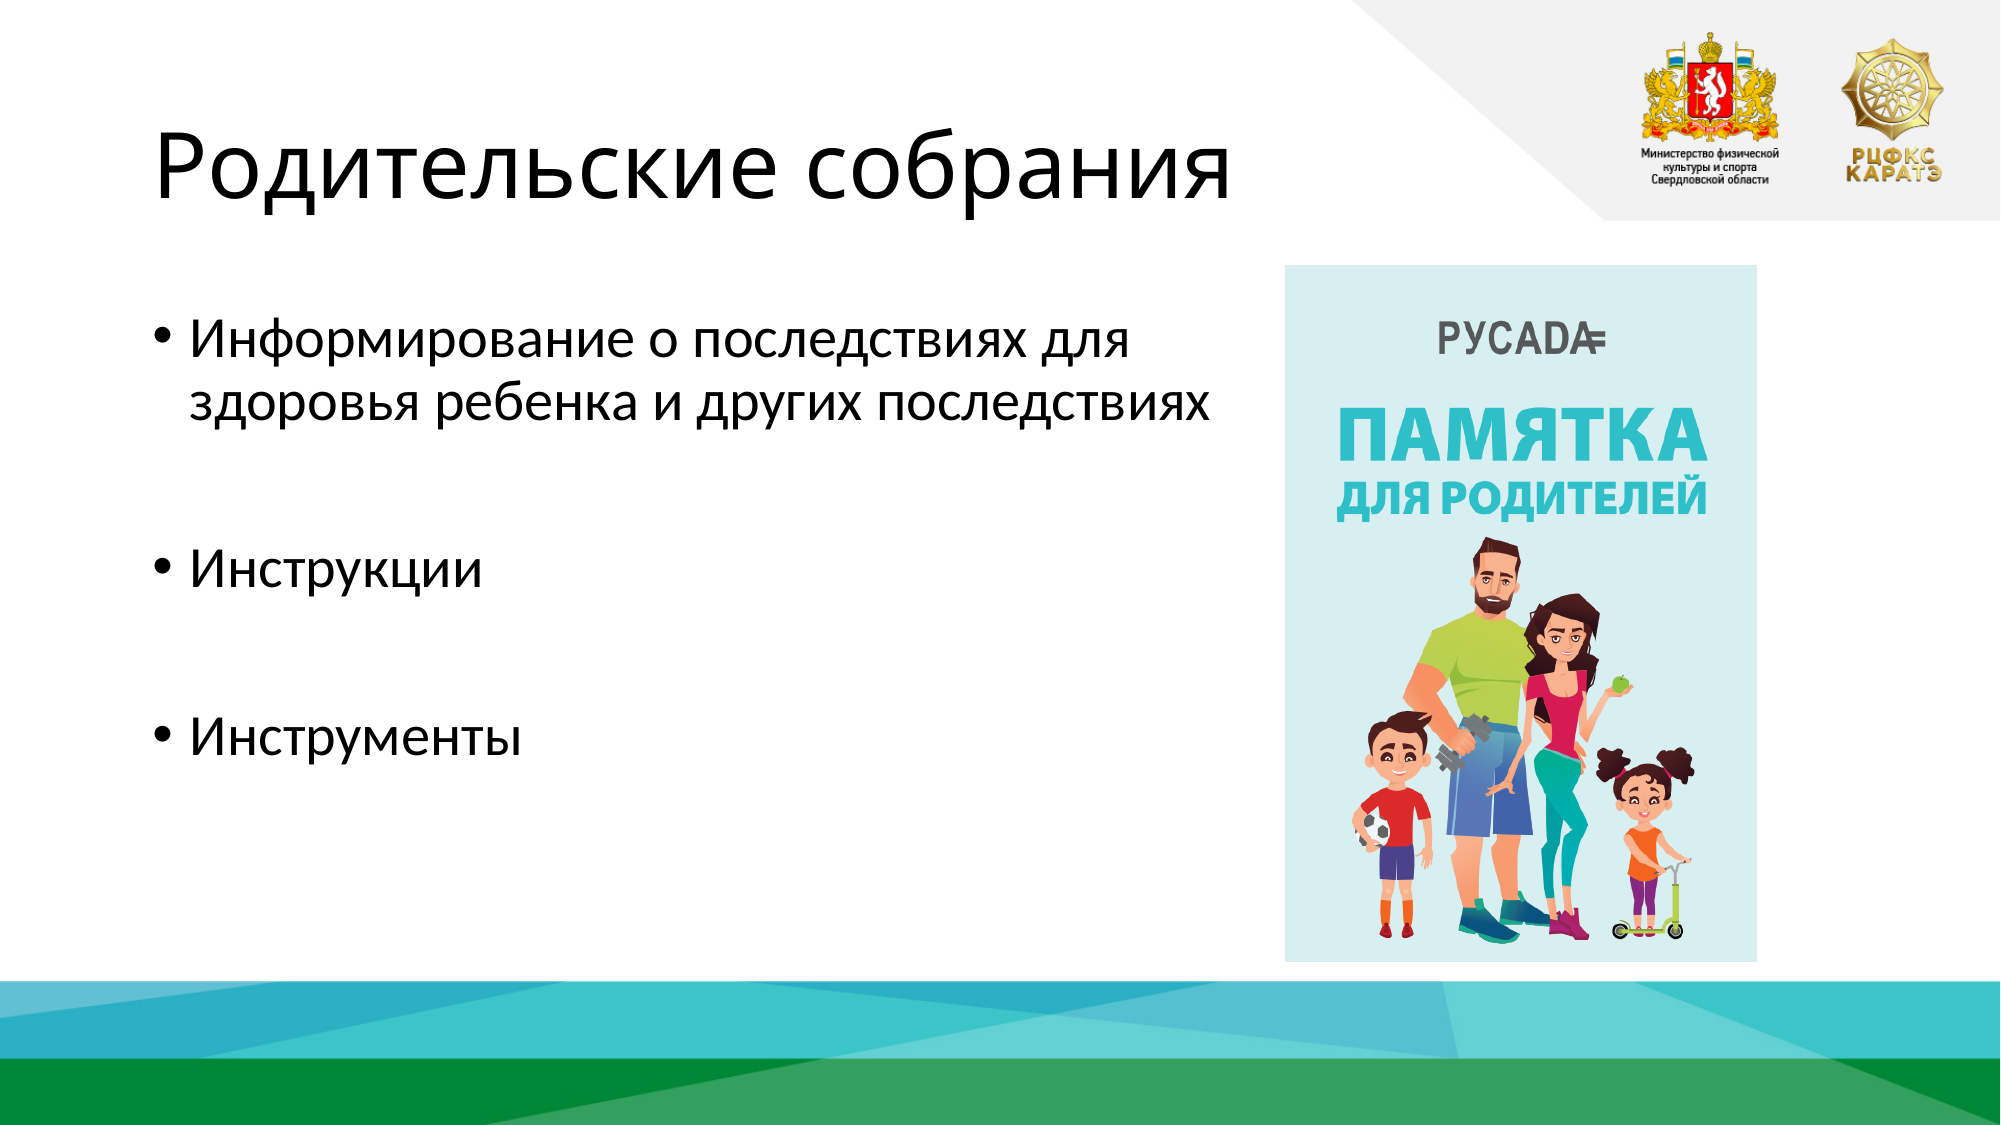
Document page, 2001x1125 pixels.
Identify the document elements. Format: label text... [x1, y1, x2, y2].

list Информирование о последствиях для здоровья ребенка и других последствиях Инструкции Инструменты [137, 299, 1242, 1014]
title Родительские собрания [137, 59, 1863, 278]
picture [0, 0, 2001, 1125]
